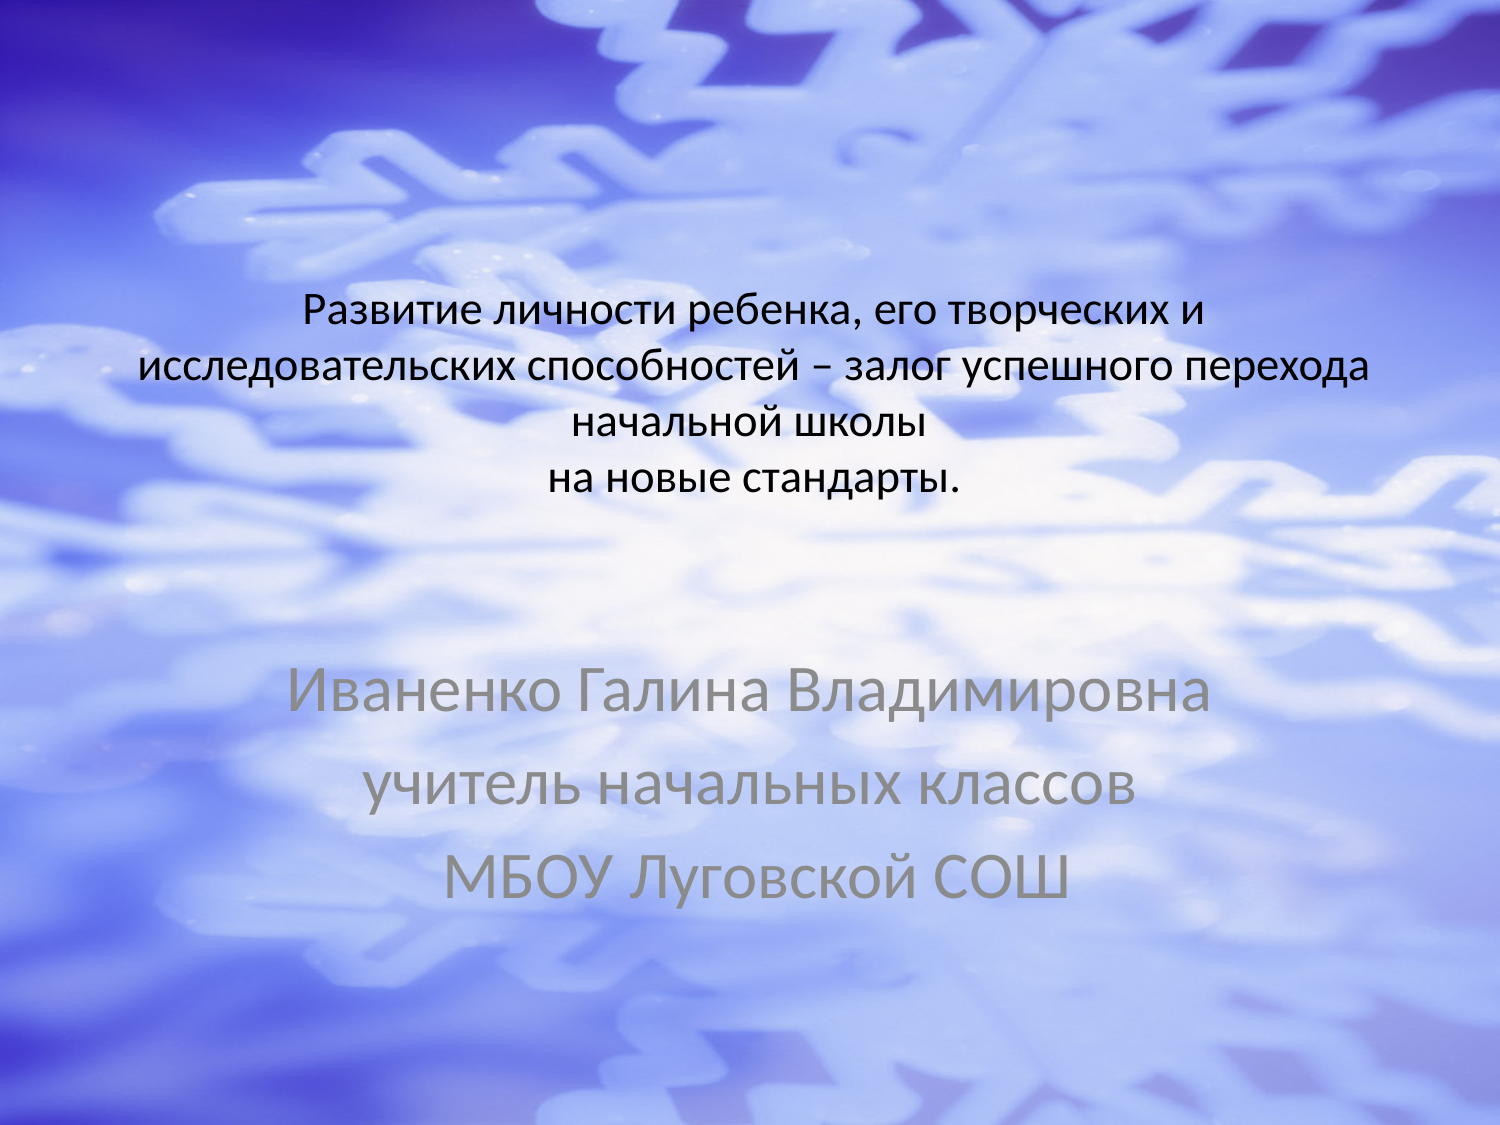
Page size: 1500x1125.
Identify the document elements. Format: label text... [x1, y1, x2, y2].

picture [0, 0, 1500, 1125]
subtitle Иваненко Галина Владимировна учитель начальных классов МБОУ Луговской СОШ [225, 637, 1275, 925]
title Развитие личности ребенка, его творческих и исследовательских способностей – залог успешного перехода начальной школы на новые стандарты. [117, 269, 1393, 511]
